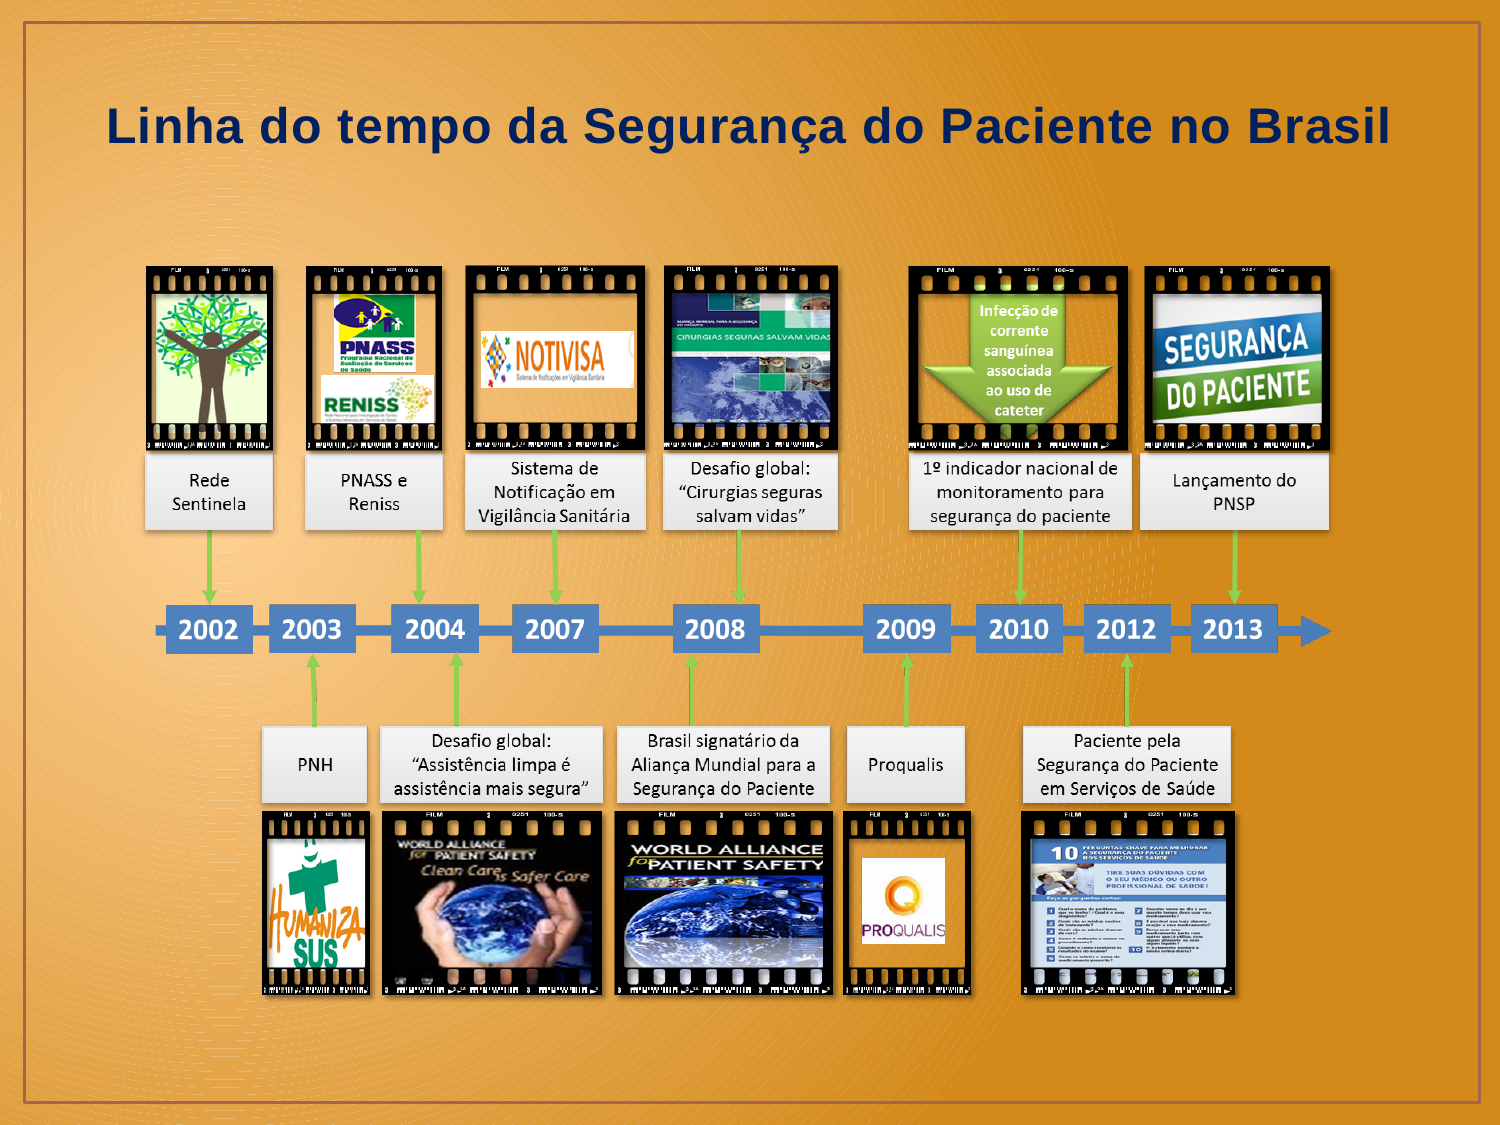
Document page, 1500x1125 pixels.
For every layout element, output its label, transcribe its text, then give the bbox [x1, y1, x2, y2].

title Linha do tempo da Segurança do Paciente no Brasil [29, 45, 1471, 161]
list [135, 262, 1364, 1006]
